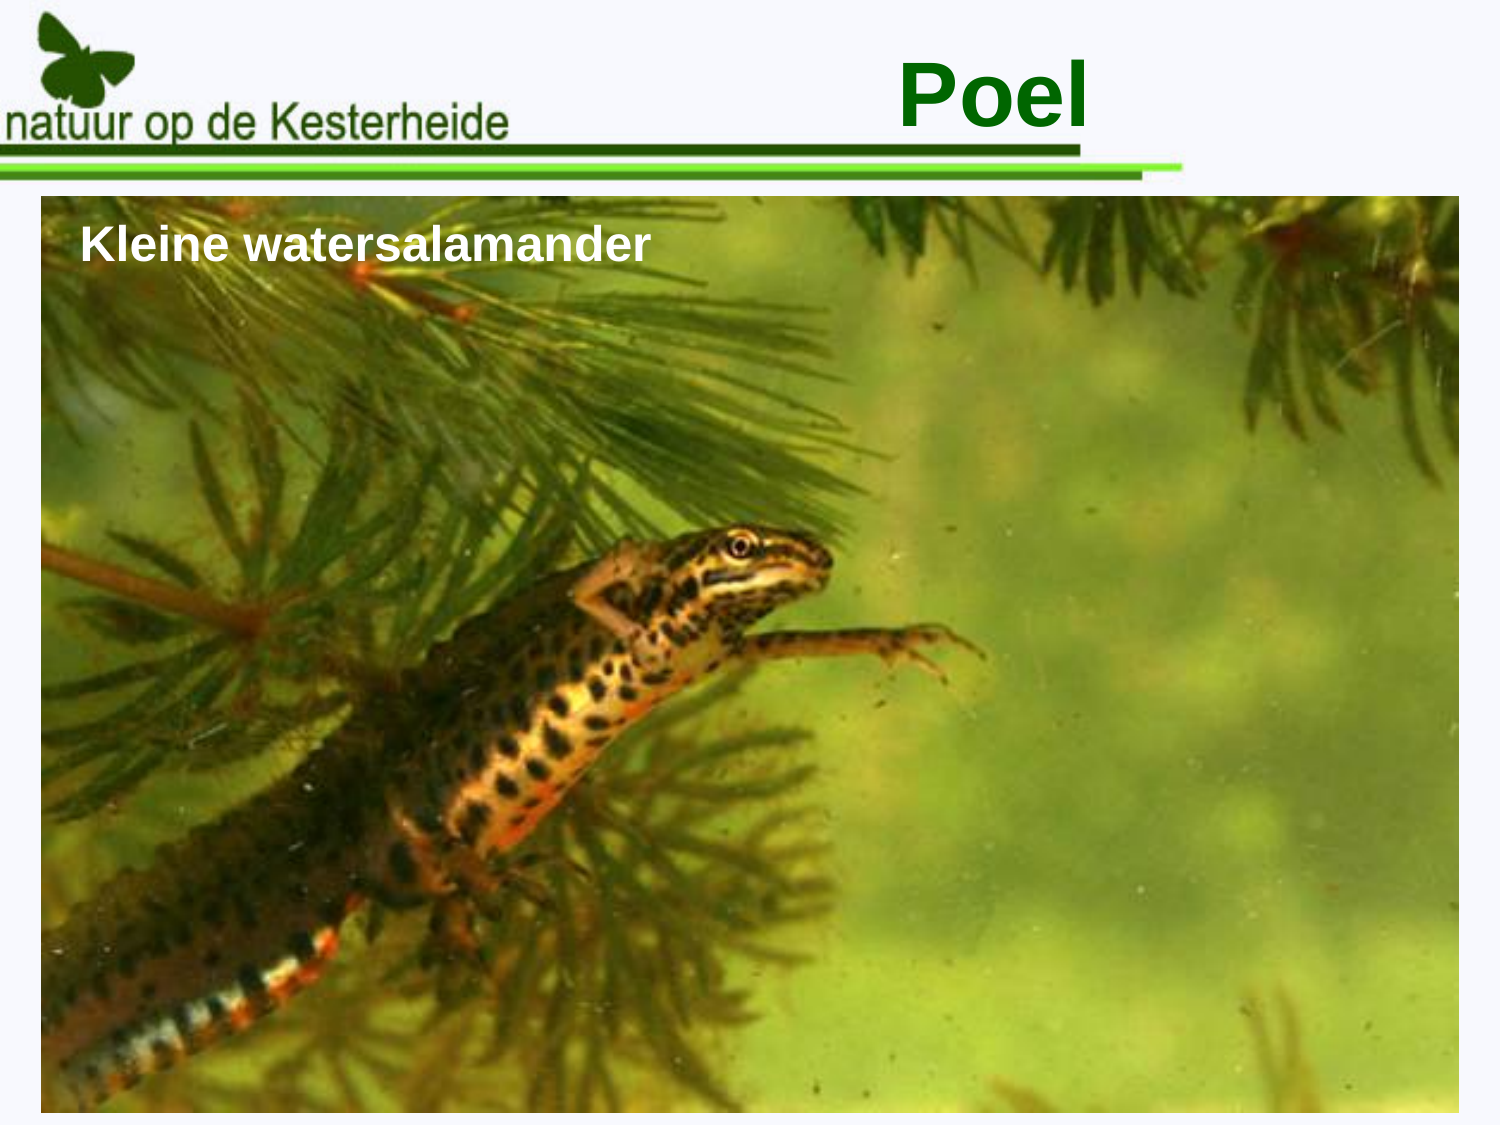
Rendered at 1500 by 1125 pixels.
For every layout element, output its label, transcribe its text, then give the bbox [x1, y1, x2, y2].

picture [0, 0, 1500, 1125]
text_box Poel [501, 0, 1488, 184]
